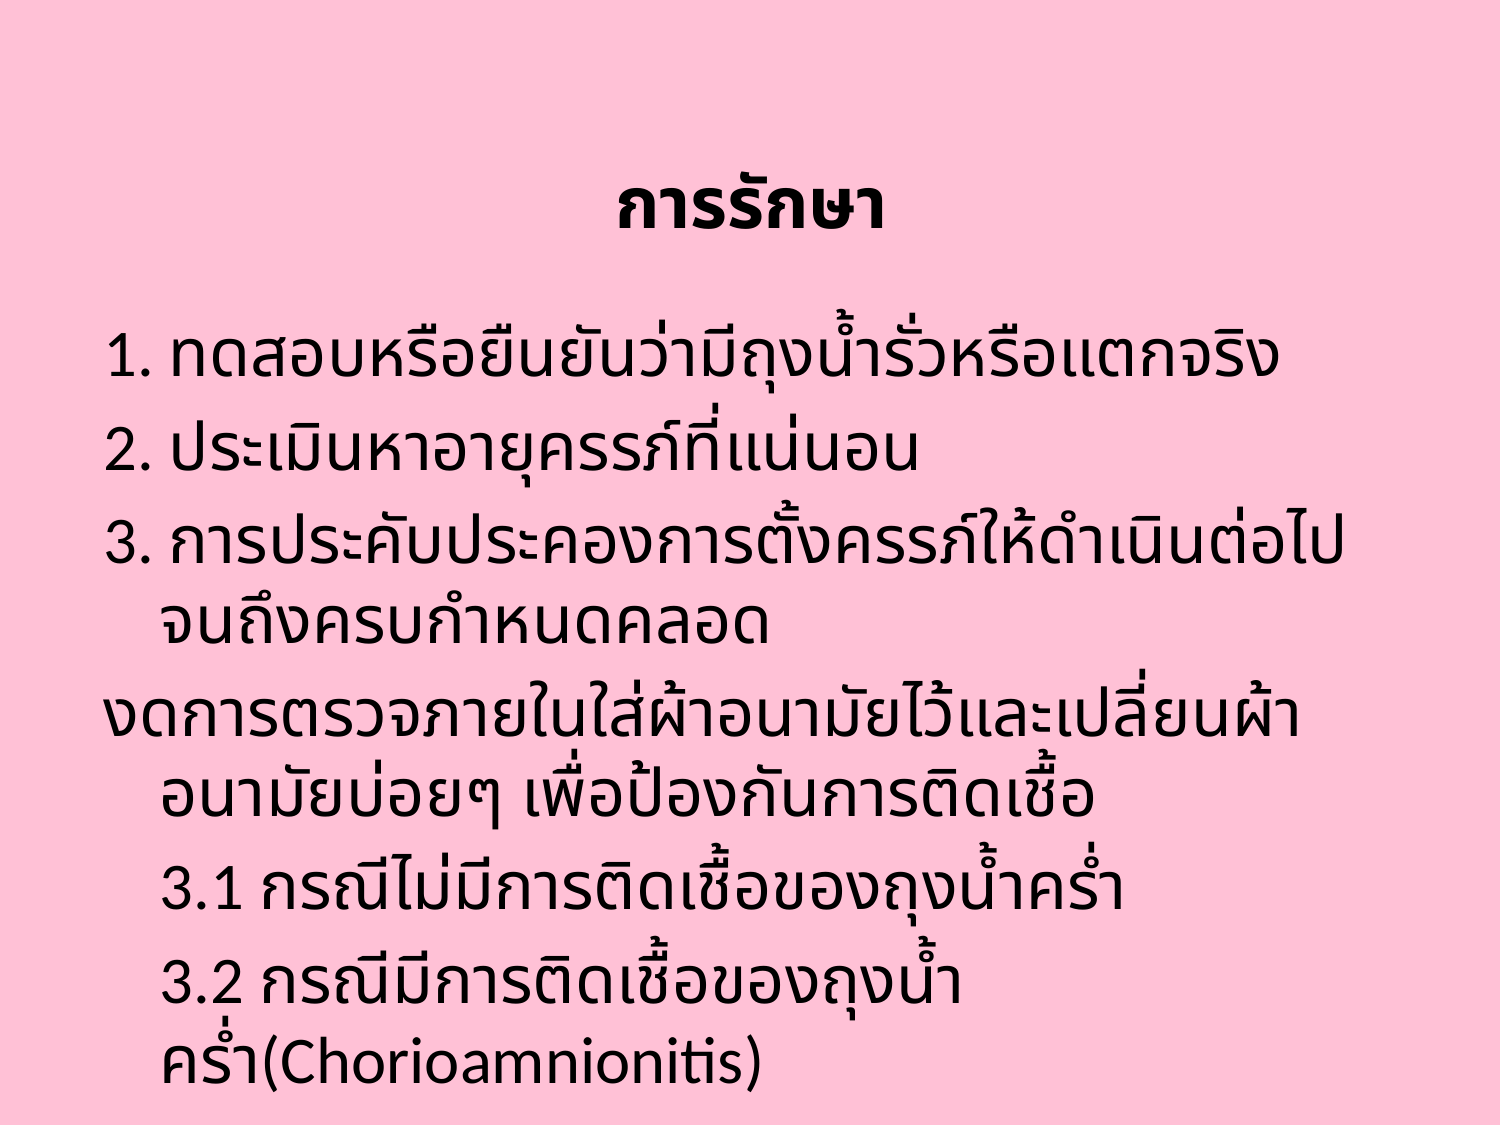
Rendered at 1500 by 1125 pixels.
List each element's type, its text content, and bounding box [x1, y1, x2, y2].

list 1. ทดสอบหรือยืนยันว่ามีถุงน้ำรั่วหรือแตกจริง 2. ประเมินหาอายุครรภ์ที่แน่นอน 3. การประคับประคองการตั้งครรภ์ให้ดำเนินต่อไปจนถึงครบกำหนดคลอด งดการตรวจภายในใส่ผ้าอนามัยไว้และเปลี่ยนผ้าอนามัยบ่อยๆ เพื่อป้องกันการติดเชื้อ 3.1 กรณีไม่มีการติดเชื้อของถุงน้ำคร่ำ 3.2 กรณีมีการติดเชื้อของถุงน้ำคร่ำ(Chorioamnionitis) [88, 302, 1439, 1046]
title การรักษา [76, 149, 1427, 337]
